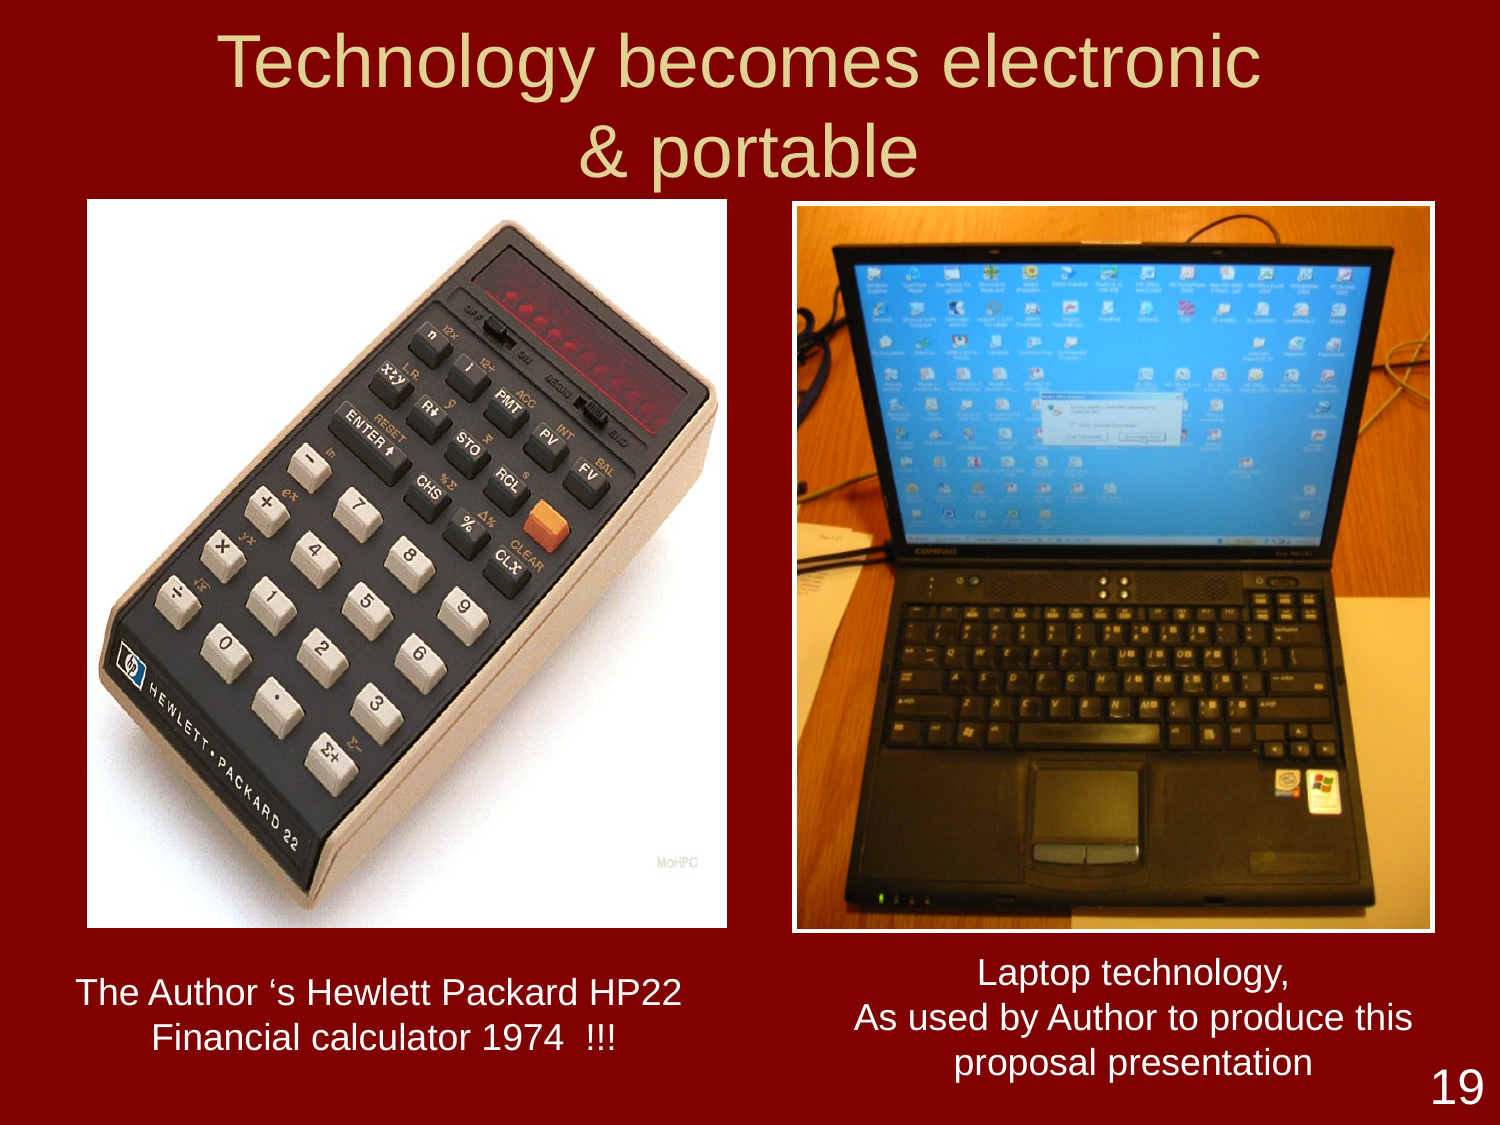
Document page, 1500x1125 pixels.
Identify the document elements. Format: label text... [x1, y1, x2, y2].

text_box The Author ‘s Hewlett Packard HP22 Financial calculator 1974 !!! [60, 960, 708, 1066]
text_box Laptop technology, As used by Author to produce this proposal presentation [820, 940, 1447, 1091]
slide_number 19 [1149, 1046, 1500, 1125]
text_box Technology becomes electronic & portable [74, 45, 1425, 161]
picture [796, 205, 1431, 929]
picture [87, 198, 727, 928]
